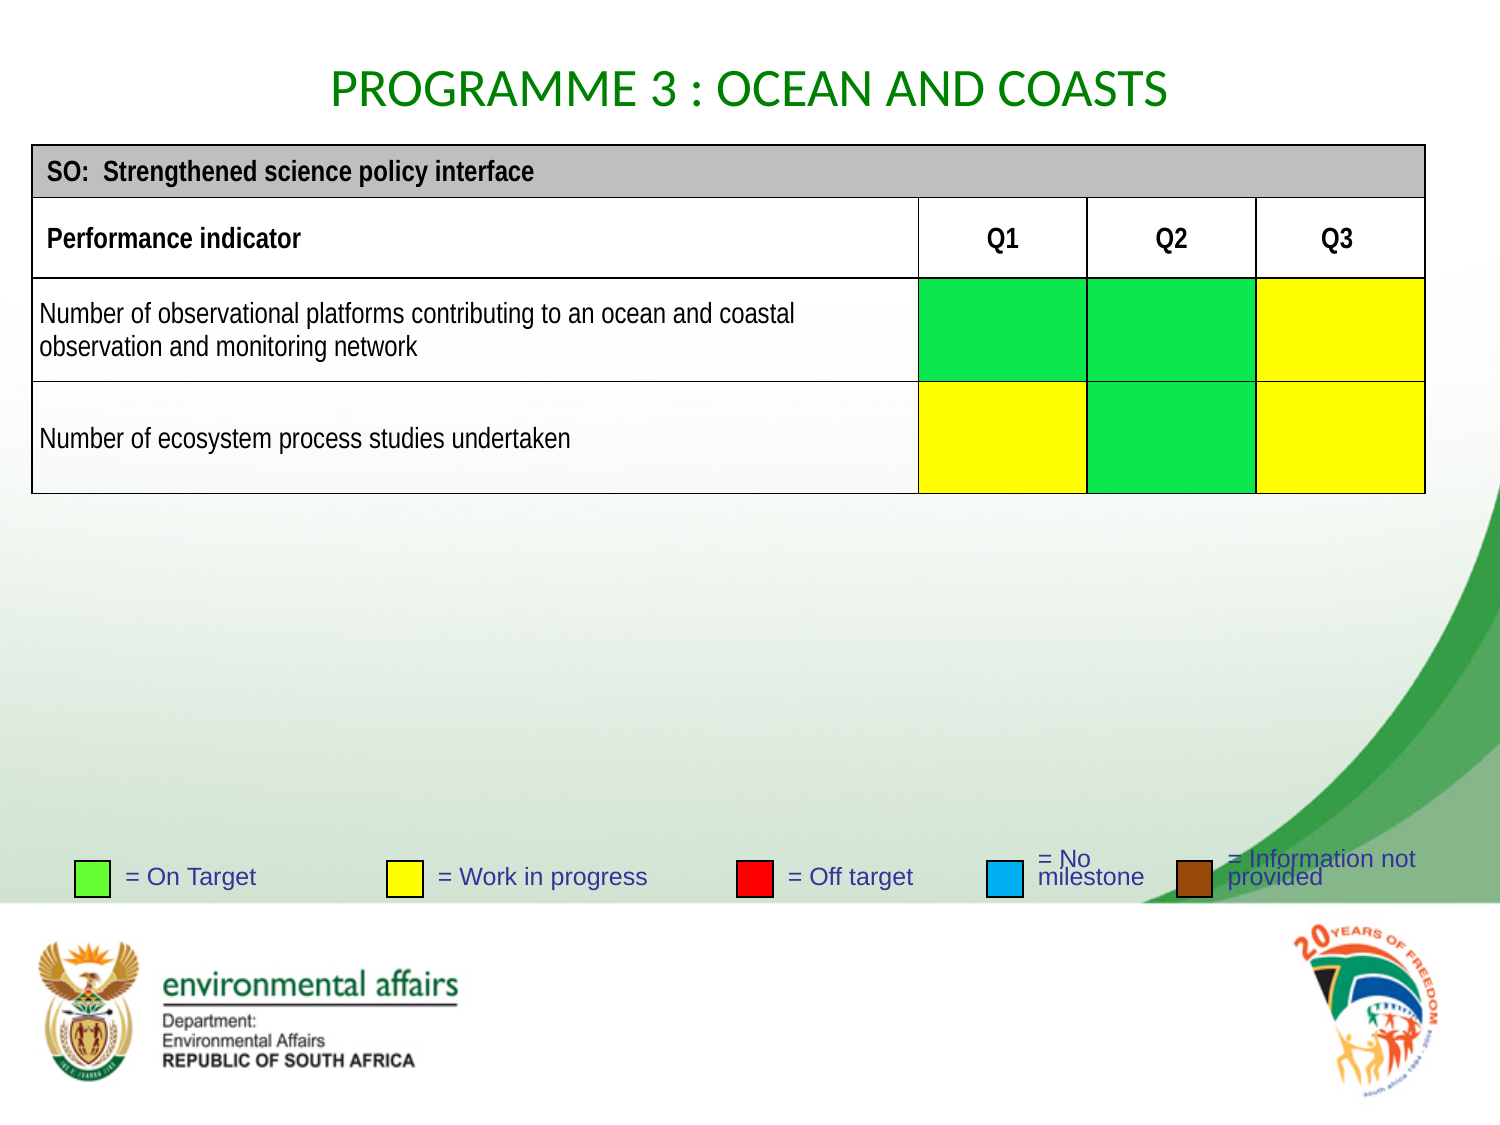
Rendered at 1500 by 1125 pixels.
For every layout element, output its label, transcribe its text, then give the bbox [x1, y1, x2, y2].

table_cell Q1 [919, 198, 1086, 277]
table_cell [1088, 279, 1255, 381]
table_cell Number of observational platforms contributing to an ocean and coastal observation and monitoring network [33, 279, 918, 381]
table_cell Q2 [1088, 198, 1255, 277]
table_cell [1088, 382, 1255, 493]
table_cell Q3 [1257, 198, 1424, 277]
table_cell Performance indicator [33, 198, 918, 277]
table_cell [1257, 279, 1424, 381]
table_header SO: Strengthened science policy interface [33, 146, 1424, 197]
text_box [74, 861, 1213, 898]
table_cell [1257, 382, 1424, 493]
table_cell Number of ecosystem process studies undertaken [33, 382, 918, 493]
table_cell [919, 279, 1086, 381]
title PROGRAMME 3 : OCEAN AND COASTS [74, 27, 1426, 142]
picture [0, 0, 1500, 1125]
table_cell [919, 382, 1086, 493]
